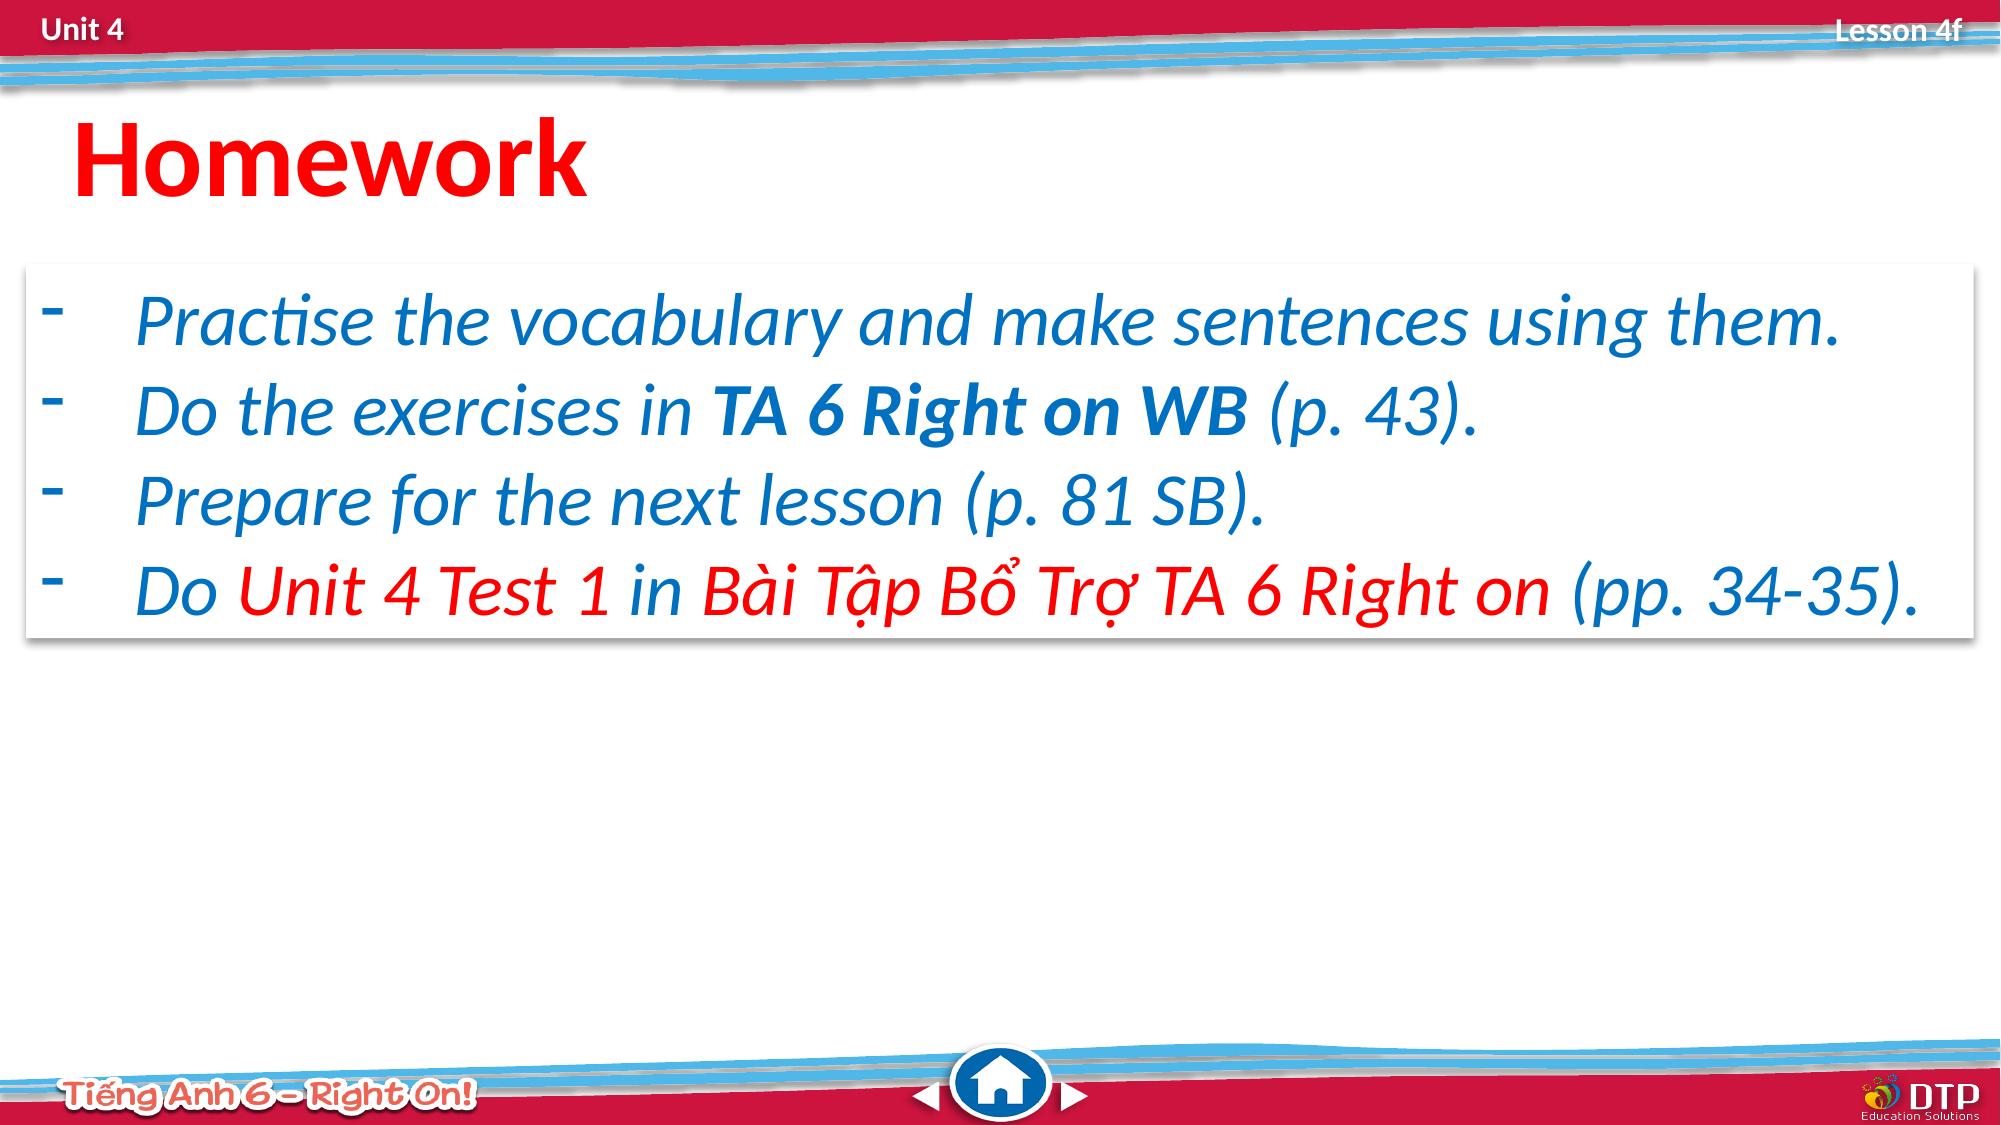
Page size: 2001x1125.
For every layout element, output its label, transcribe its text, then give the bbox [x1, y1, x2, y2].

text_box Homework [57, 76, 604, 227]
picture [0, 0, 2000, 1125]
text_box Practise the vocabulary and make sentences using them. Do the exercises in TA 6 Right on WB (p. 43). Prepare for the next lesson (p. 81 SB). Do Unit 4 Test 1 in Bài Tập Bổ Trợ TA 6 Right on (pp. 34-35). [26, 263, 1974, 639]
